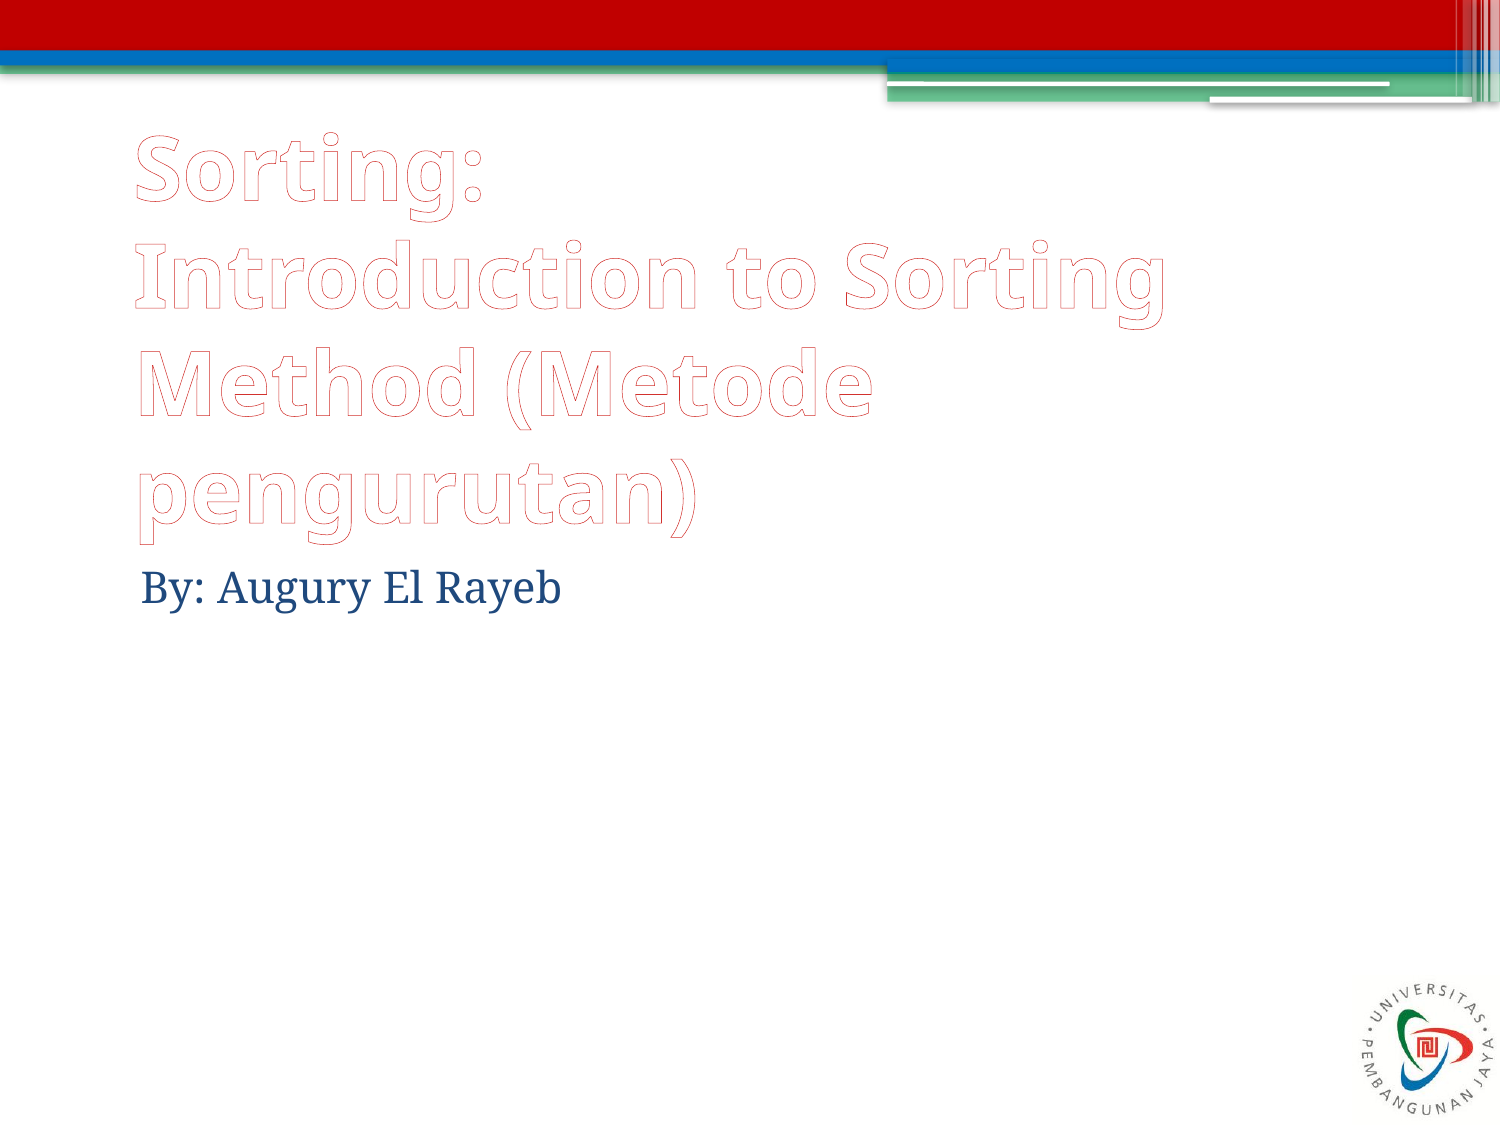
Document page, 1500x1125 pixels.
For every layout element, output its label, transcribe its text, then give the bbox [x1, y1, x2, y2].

list By: Augury El Rayeb [118, 552, 1394, 800]
picture [1352, 975, 1500, 1125]
title Sorting: Introduction to Sorting Method (Metode pengurutan) [118, 324, 1394, 549]
